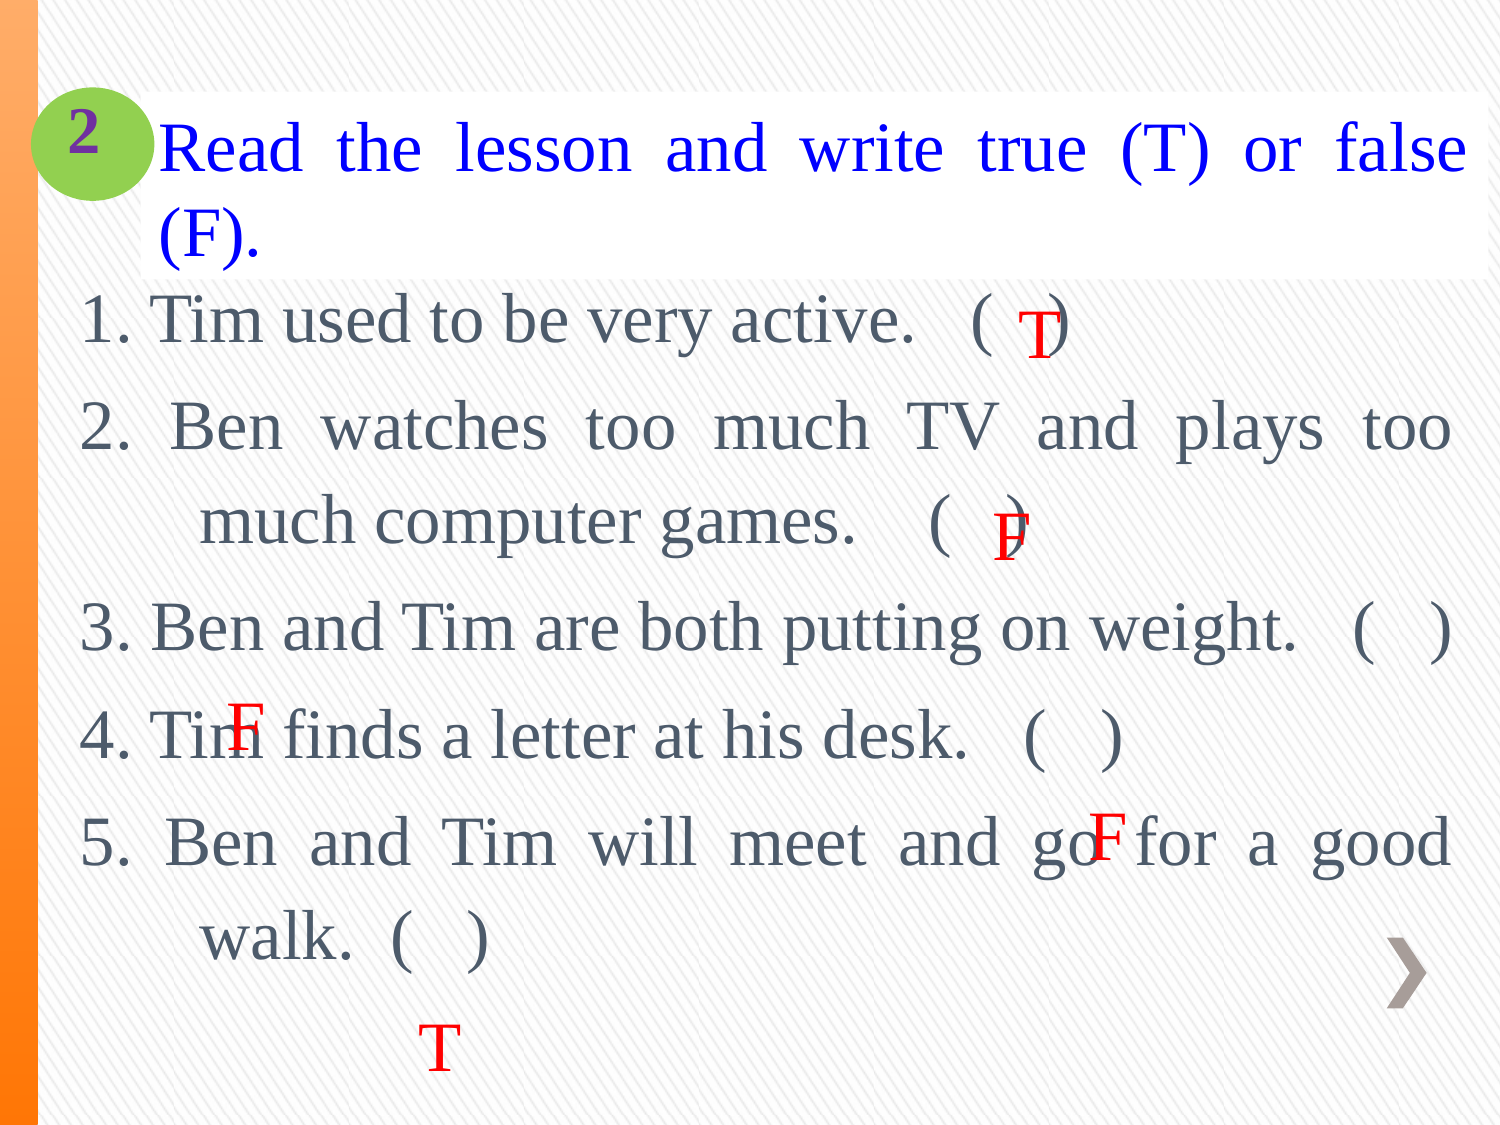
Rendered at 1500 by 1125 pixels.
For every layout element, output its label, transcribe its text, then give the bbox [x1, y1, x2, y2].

text_box F [974, 438, 1046, 584]
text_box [30, 79, 210, 201]
text_box 1. Tim used to be very active. ( ) 2. Ben watches too much TV and plays too much computer games. ( ) 3. Ben and Tim are both putting on weight. ( ) 4. Tim finds a letter at his desk. ( ) 5. Ben and Tim will meet and go for a good walk. ( ) [61, 253, 1474, 821]
text_box T [400, 949, 472, 1095]
text_box F [1070, 738, 1142, 884]
text_box Read the lesson and write true (T) or false (F). [140, 91, 1489, 280]
text_box F [208, 628, 280, 774]
text_box T [1000, 236, 1071, 383]
